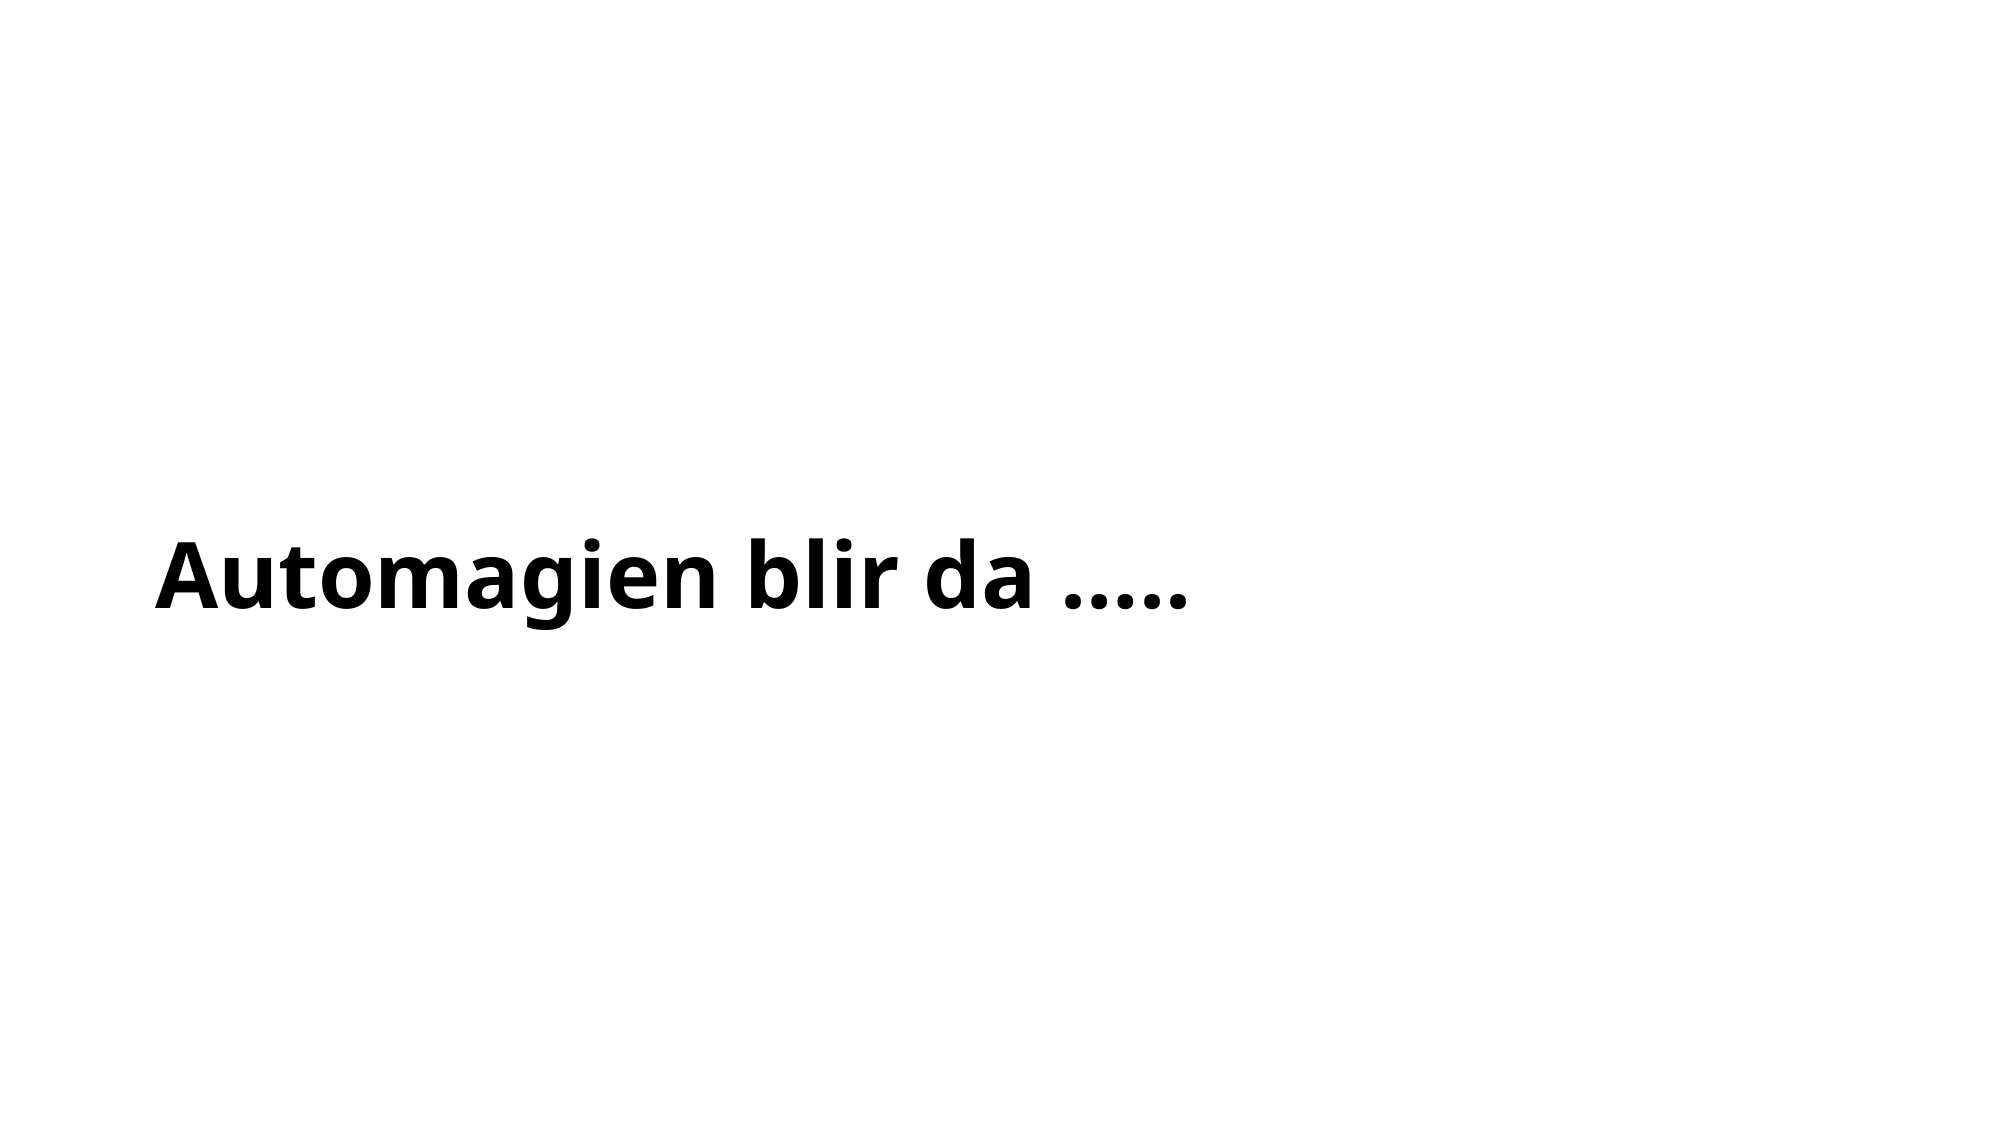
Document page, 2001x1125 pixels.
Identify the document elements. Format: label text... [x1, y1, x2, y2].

title Automagien blir da ….. [140, 469, 1865, 688]
